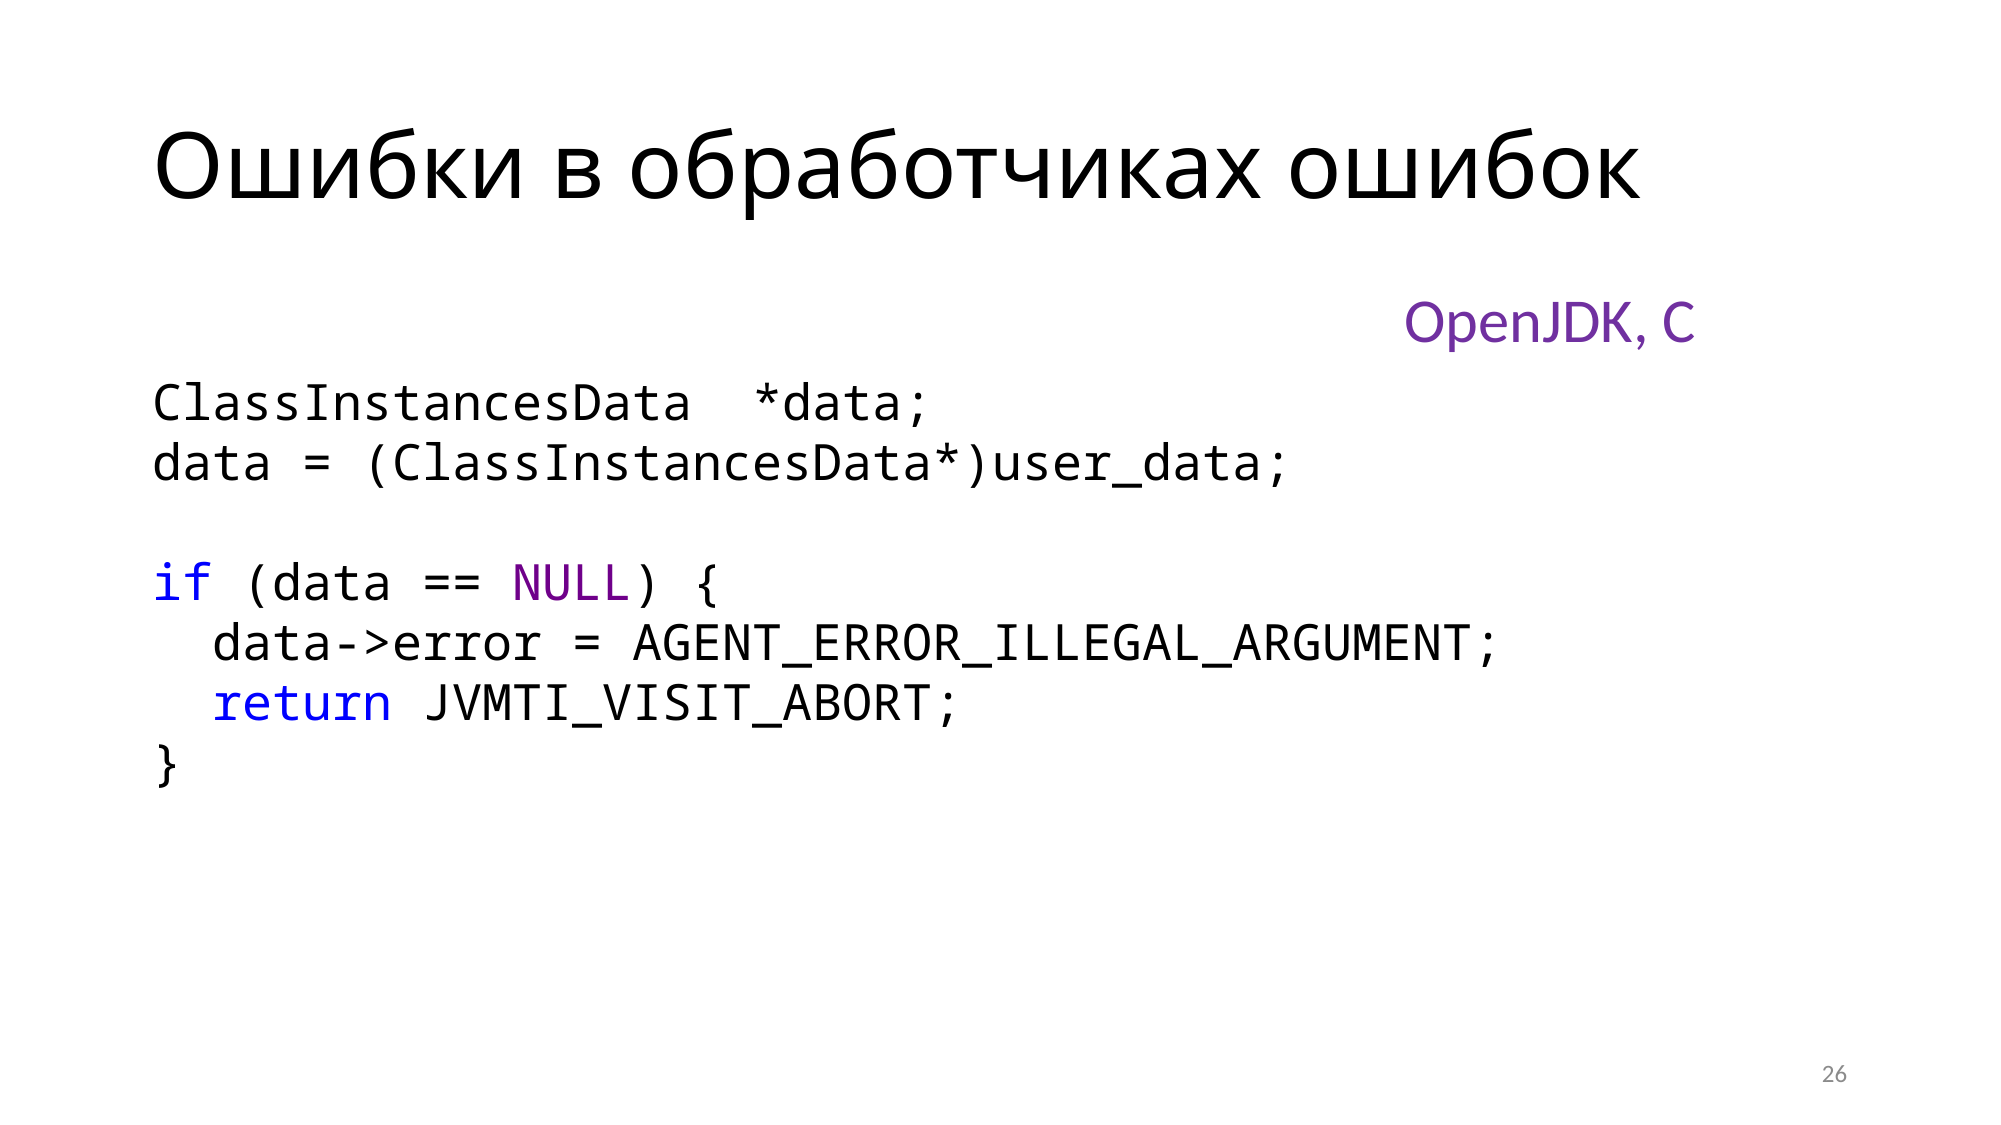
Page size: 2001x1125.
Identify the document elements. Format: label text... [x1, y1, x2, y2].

text_box OpenJDK, C [1389, 272, 1852, 363]
text_box ClassInstancesData *data; data = (ClassInstancesData*)user_data; if (data == NULL) { data->error = AGENT_ERROR_ILLEGAL_ARGUMENT; return JVMTI_VISIT_ABORT; } [137, 363, 1834, 799]
title Ошибки в обработчиках ошибок [137, 59, 1863, 278]
slide_number 26 [1412, 1042, 1863, 1103]
